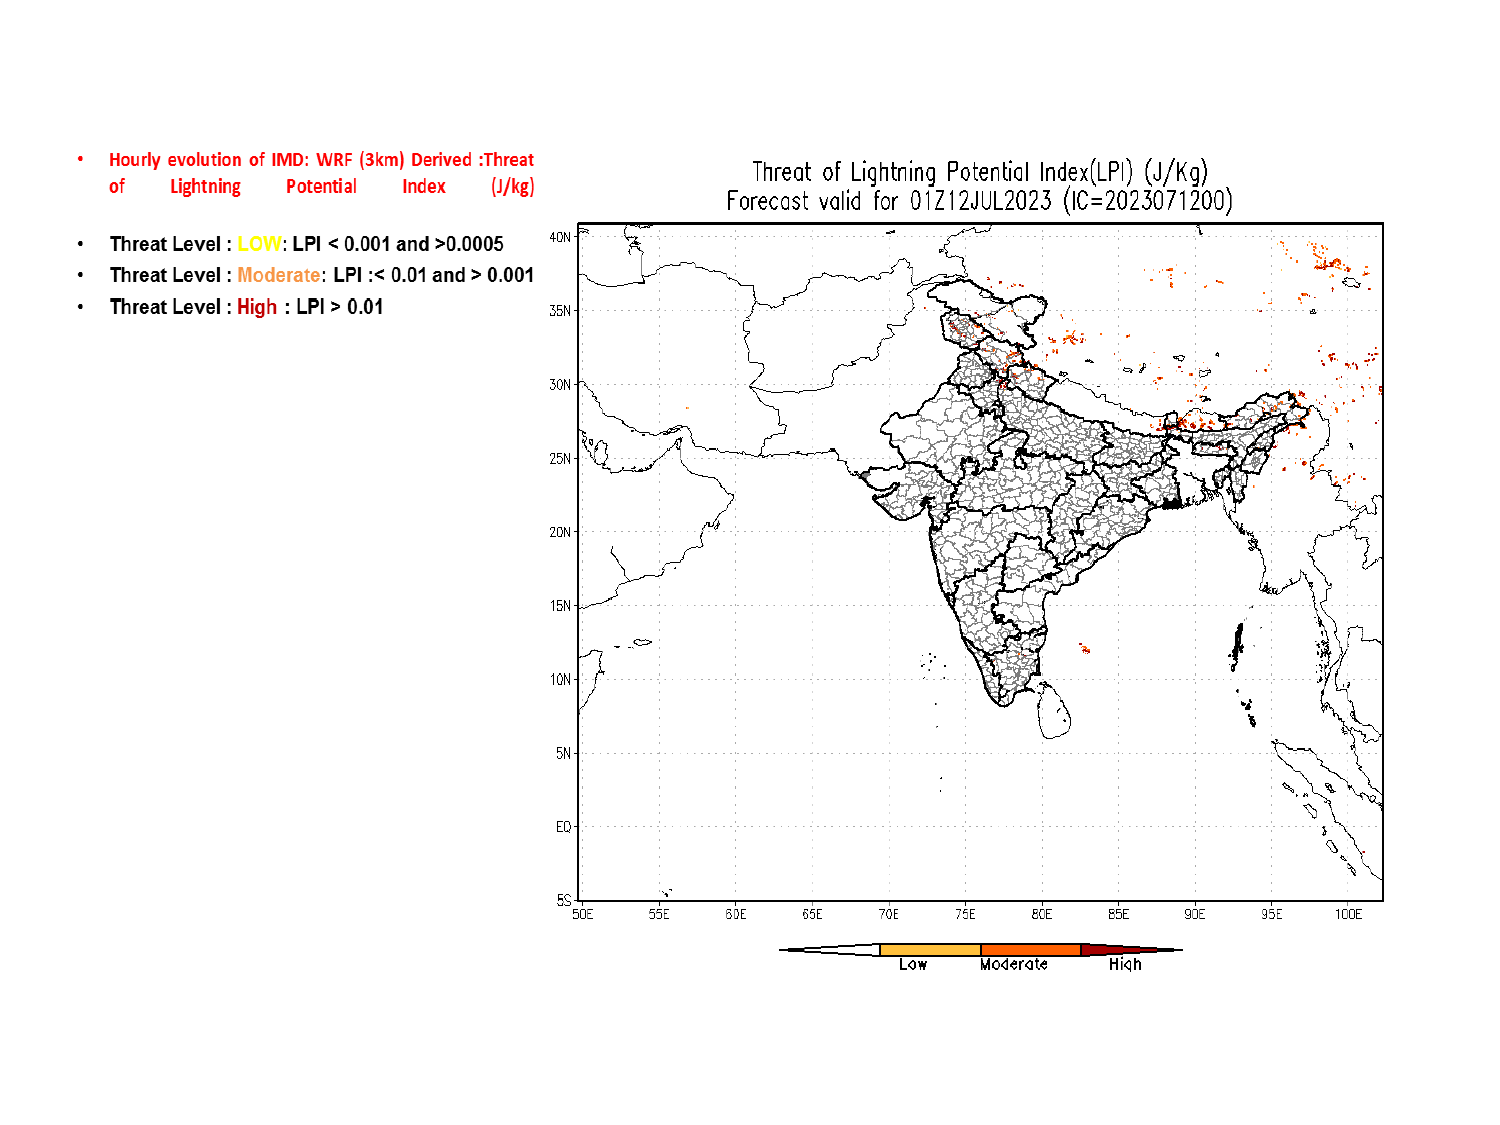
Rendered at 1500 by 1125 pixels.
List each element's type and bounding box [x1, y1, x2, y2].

picture [74, 149, 1426, 976]
